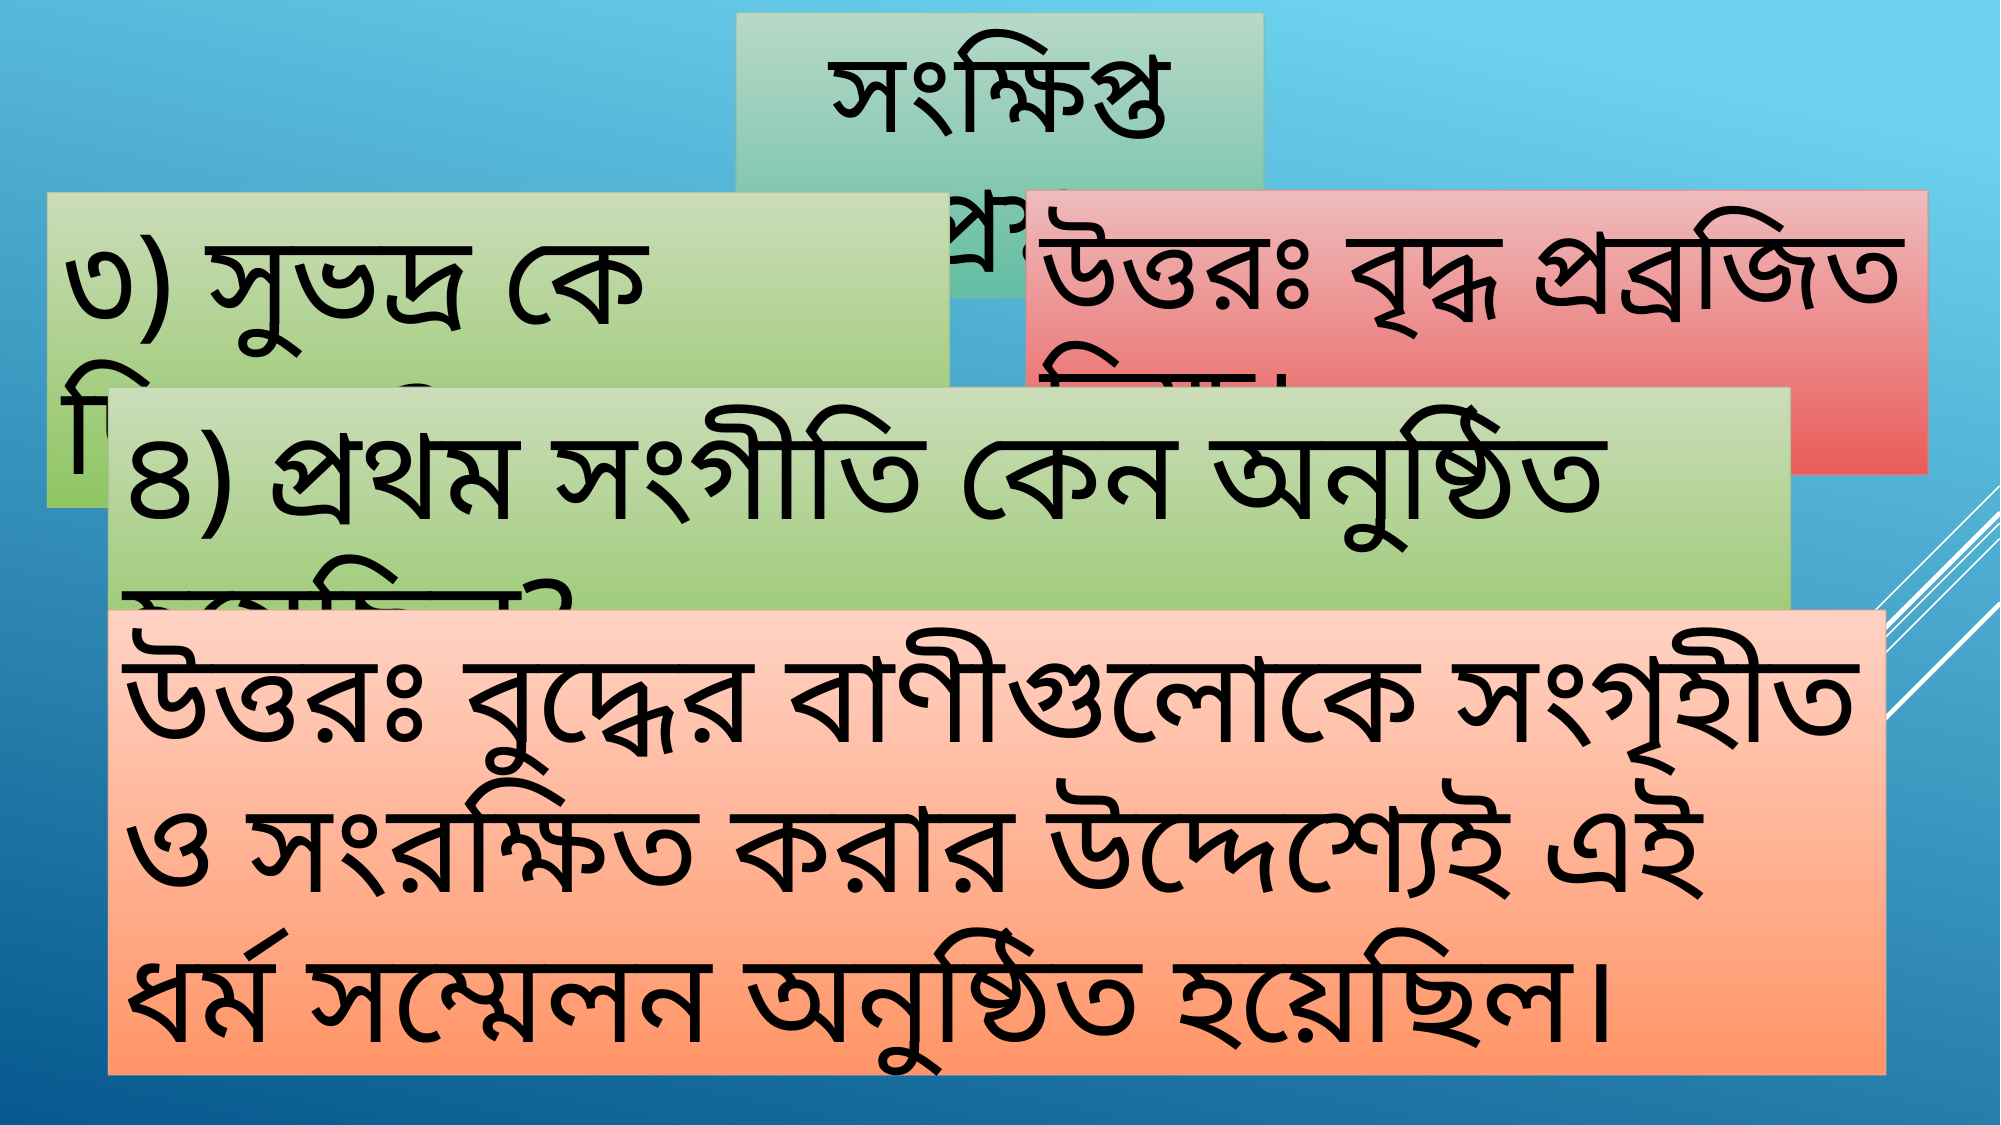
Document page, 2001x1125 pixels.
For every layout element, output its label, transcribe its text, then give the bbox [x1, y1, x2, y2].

text_box উত্তরঃ বুদ্ধের বাণীগুলোকে সংগৃহীত ও সংরক্ষিত করার উদ্দেশ্যেই এই ধর্ম সম্মেলন অনুষ্ঠিত হয়েছিল। [108, 609, 1887, 1076]
text_box উত্তরঃ বৃদ্ধ প্রব্রজিত ভিক্ষু। [1025, 189, 1929, 476]
text_box ৪) প্রথম সংগীতি কেন অনুষ্ঠিত হয়েছিল? [108, 386, 1791, 609]
text_box ৩) সুভদ্র কে ছিলেন? [47, 192, 950, 508]
text_box সংক্ষিপ্ত প্রশ্ন [735, 12, 1265, 298]
